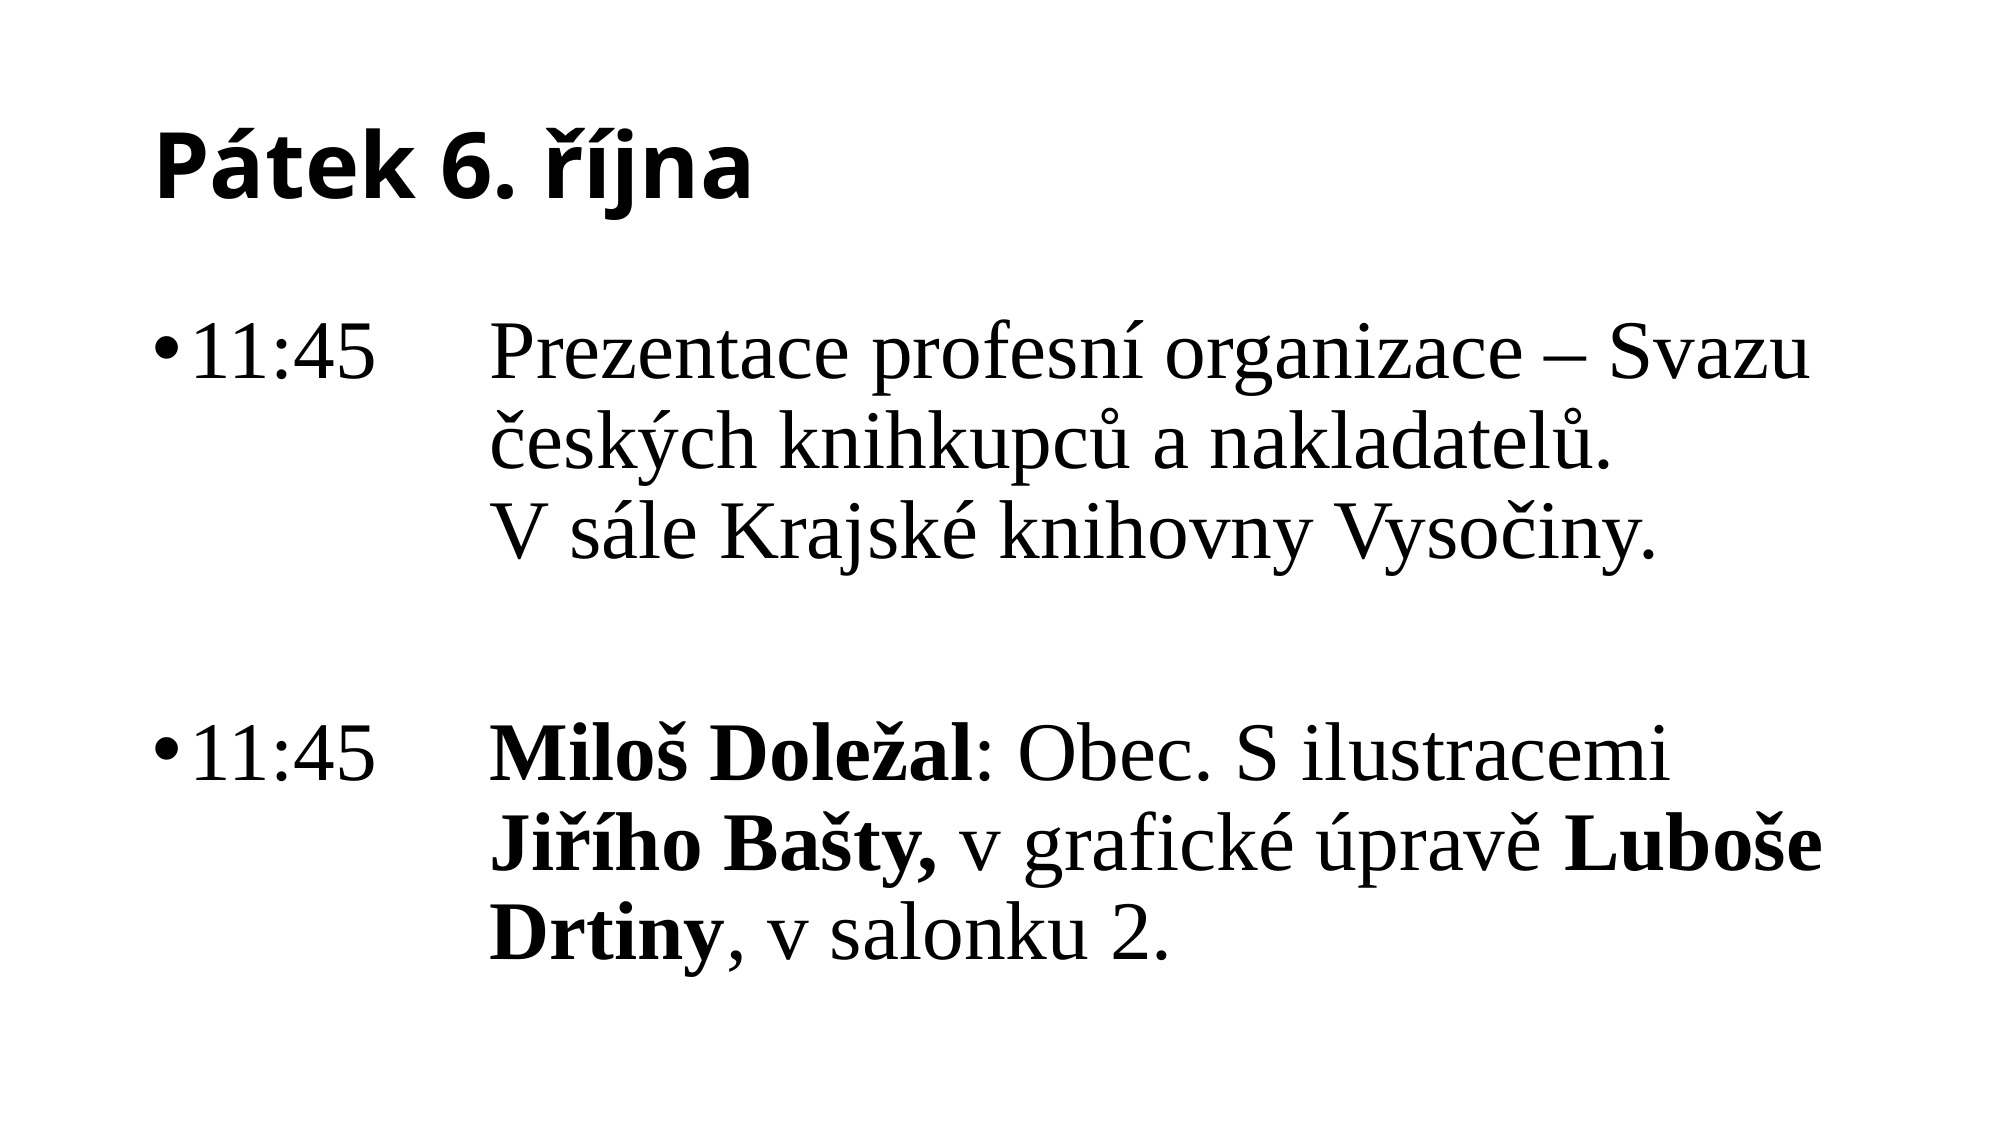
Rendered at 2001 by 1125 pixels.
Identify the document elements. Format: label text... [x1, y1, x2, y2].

title Pátek 6. října [137, 59, 1863, 278]
list 11:45 Prezentace profesní organizace – Svazu českých knihkupců a nakladatelů. V sále Krajské knihovny Vysočiny. 11:45 Miloš Doležal: Obec. S ilustracemi Jiřího Bašty, v grafické úpravě Luboše Drtiny, v salonku 2. [137, 299, 1863, 1014]
